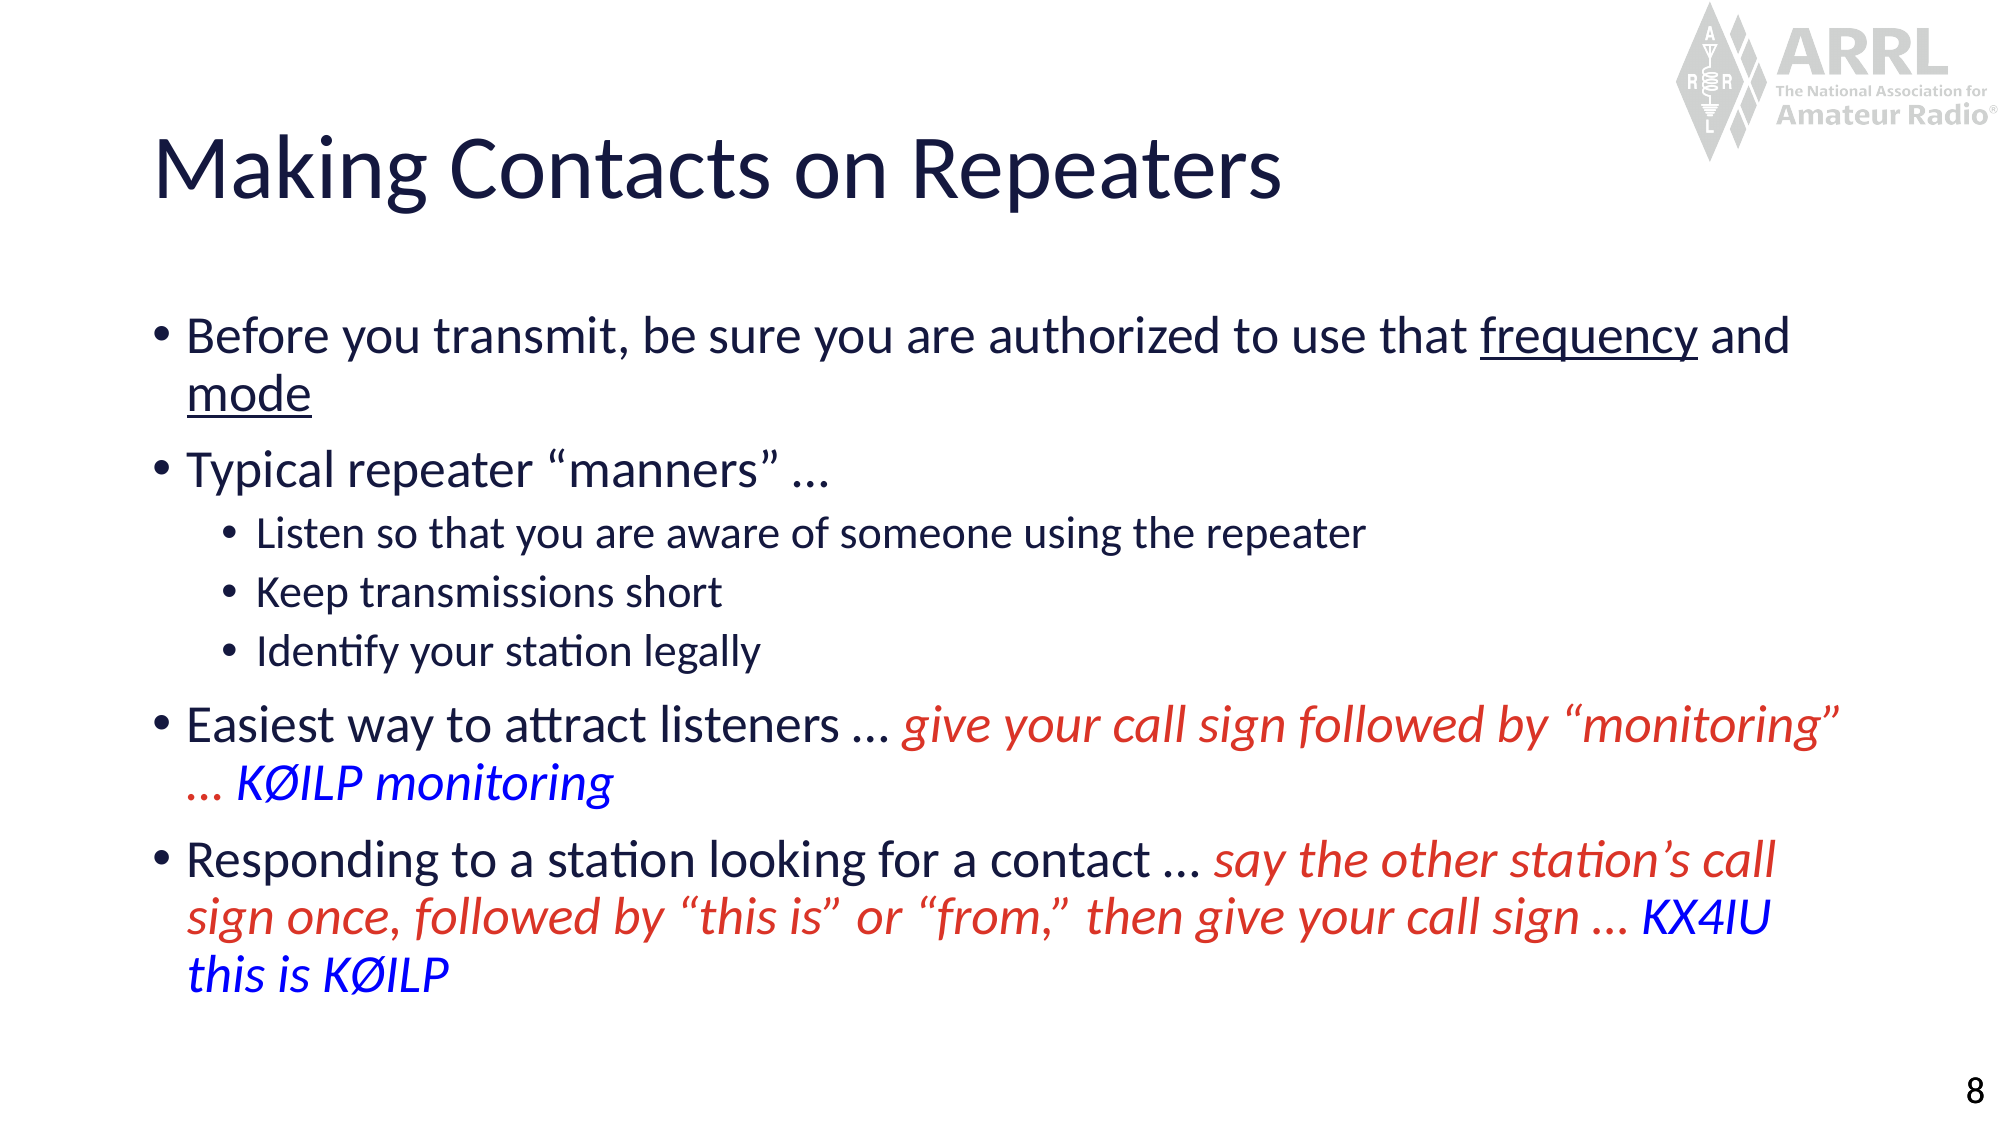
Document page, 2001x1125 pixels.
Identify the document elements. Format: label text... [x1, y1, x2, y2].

title Making Contacts on Repeaters [137, 59, 1863, 278]
list Before you transmit, be sure you are authorized to use that frequency and mode Typical repeater “manners” … Listen so that you are aware of someone using the repeater Keep transmissions short Identify your station legally Easiest way to attract listeners … give your call sign followed by “monitoring” … KØILP monitoring Responding to a station looking for a contact … say the other station’s call sign once, followed by “this is” or “from,” then give your call sign … KX4IU this is KØILP [137, 299, 1863, 1014]
picture [1674, 0, 2000, 164]
